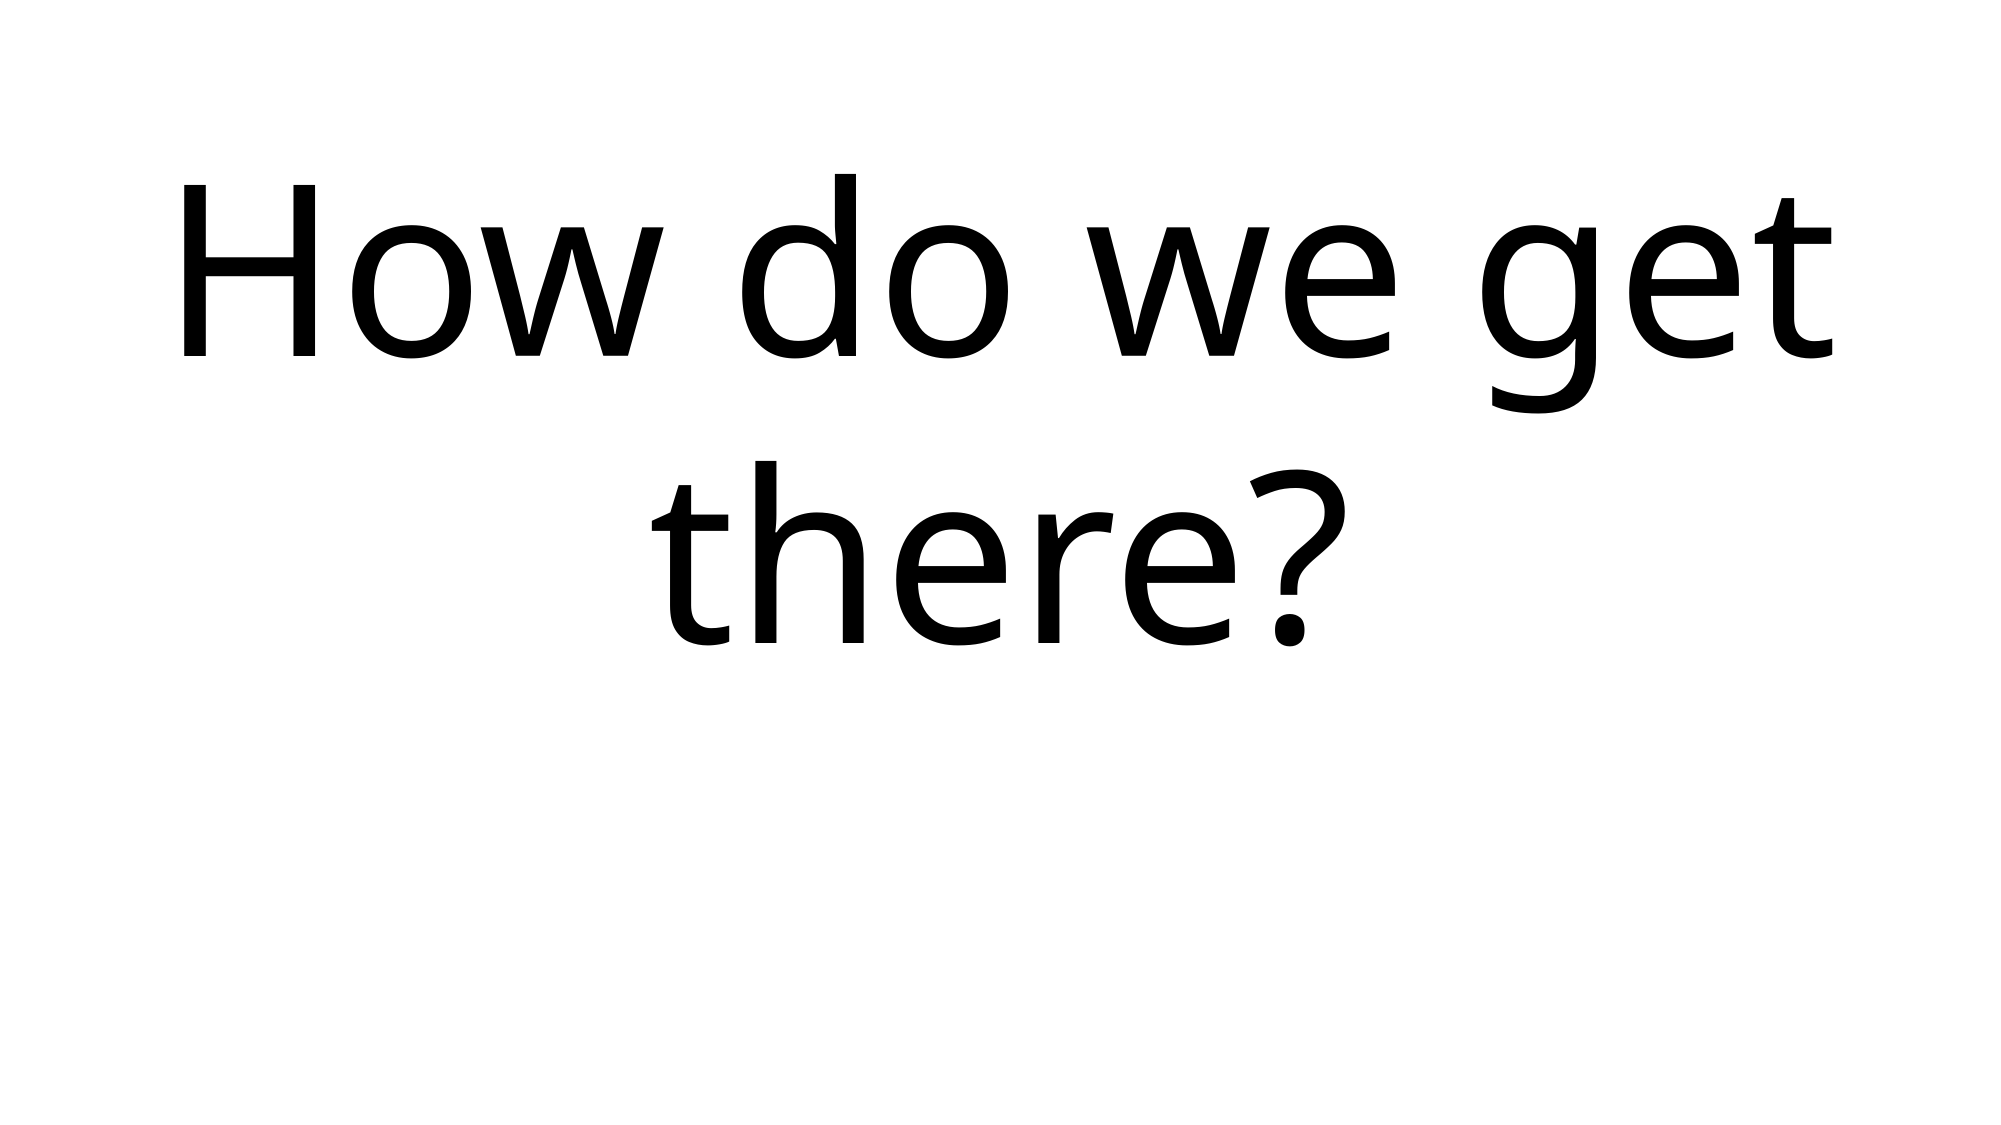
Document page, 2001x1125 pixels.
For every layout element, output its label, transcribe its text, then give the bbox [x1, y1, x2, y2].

text_box How do we get there? [0, 109, 2000, 699]
